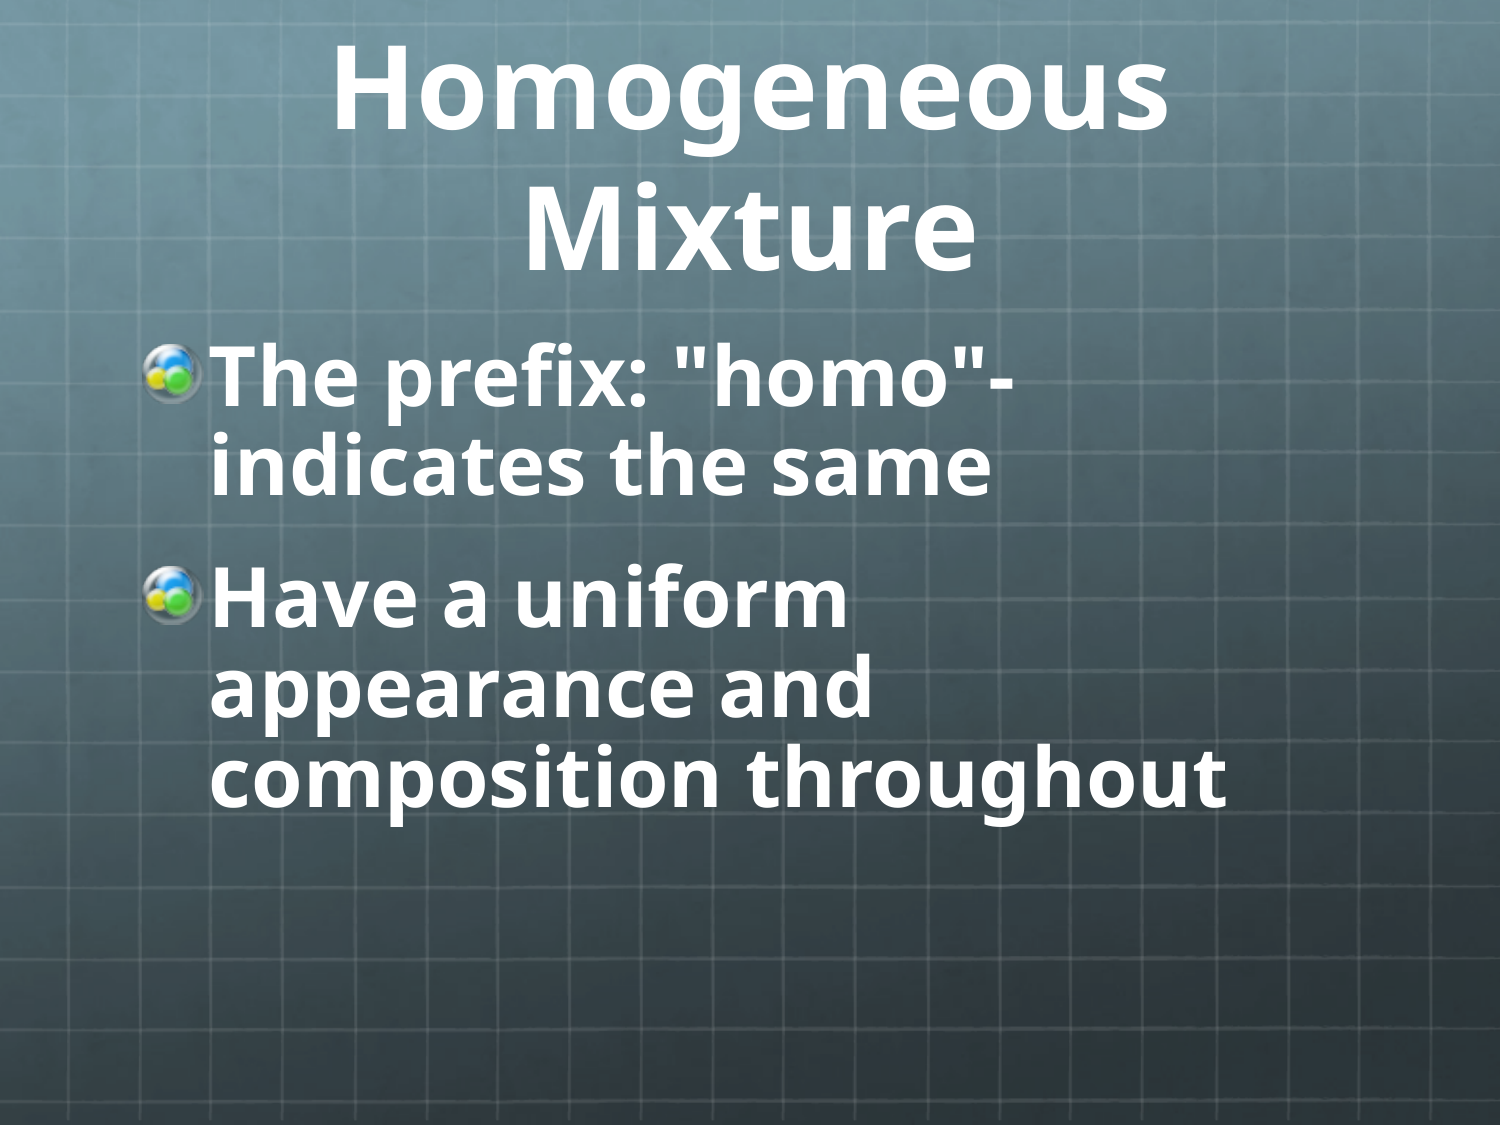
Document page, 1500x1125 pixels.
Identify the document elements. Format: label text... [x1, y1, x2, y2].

title Homogeneous Mixture [127, 17, 1372, 224]
list The prefix: "homo"- indicates the same Have a uniform appearance and composition throughout [127, 224, 1372, 958]
picture [0, 0, 1500, 1125]
